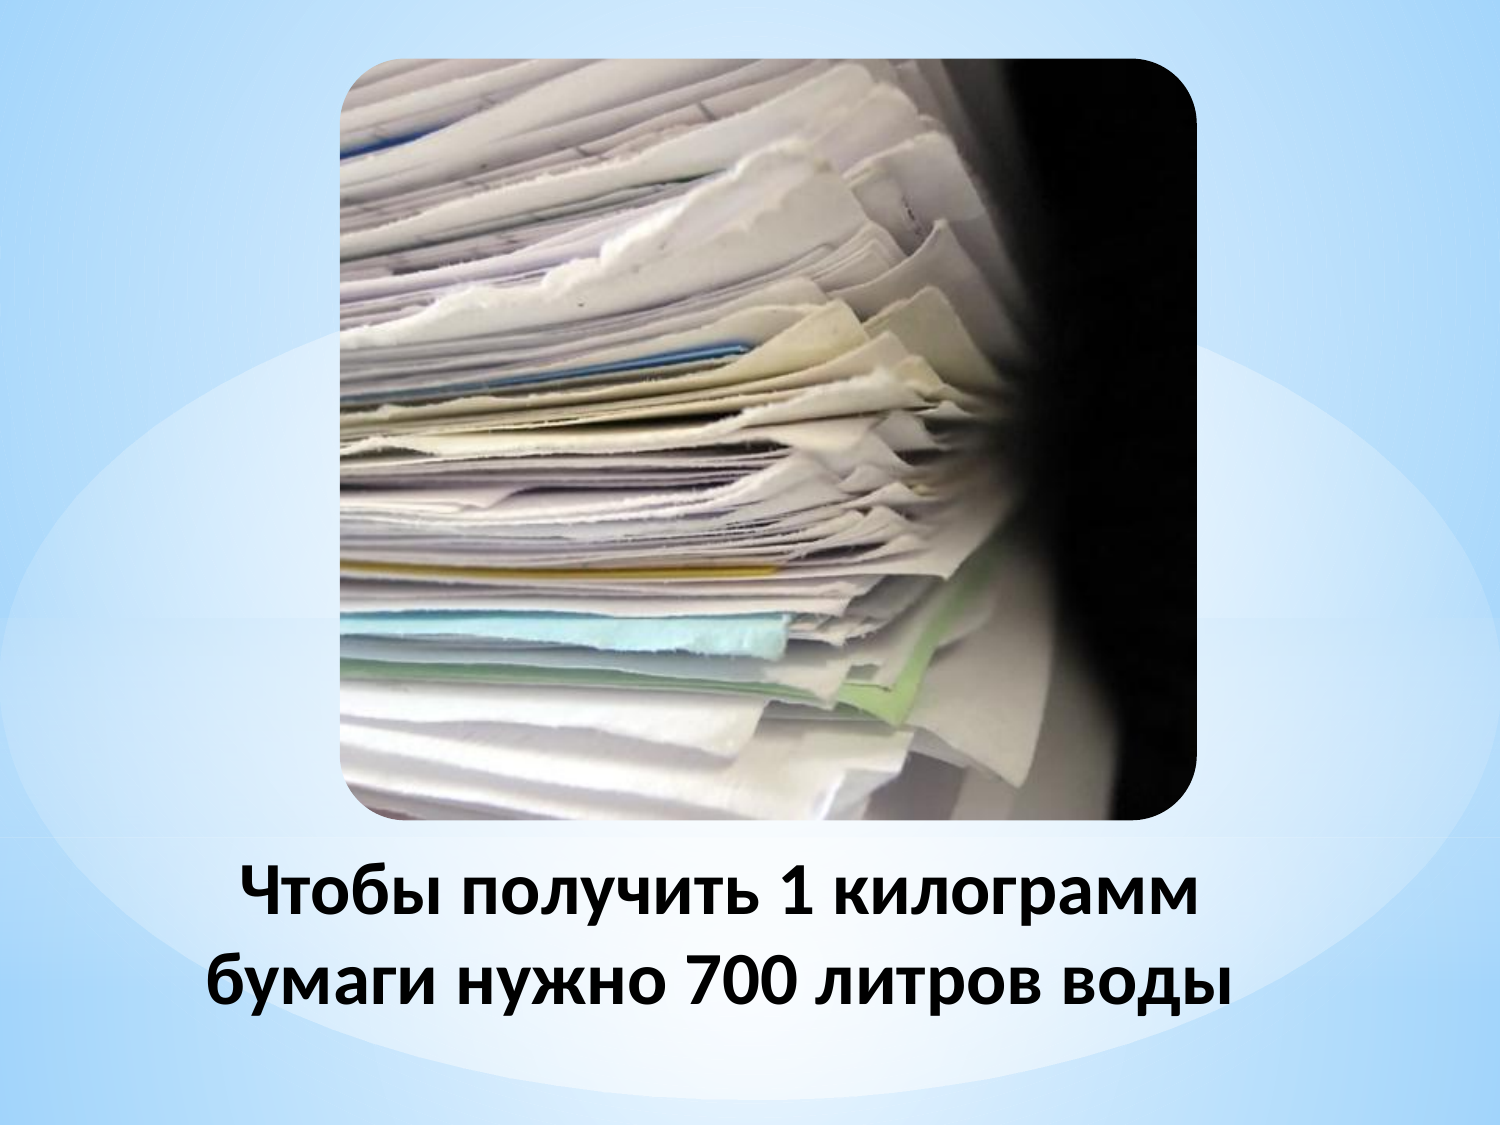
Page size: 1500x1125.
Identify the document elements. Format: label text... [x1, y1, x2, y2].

picture [339, 58, 1198, 821]
text_box Чтобы получить 1 килограмм бумаги нужно 700 литров воды [128, 831, 1313, 1027]
